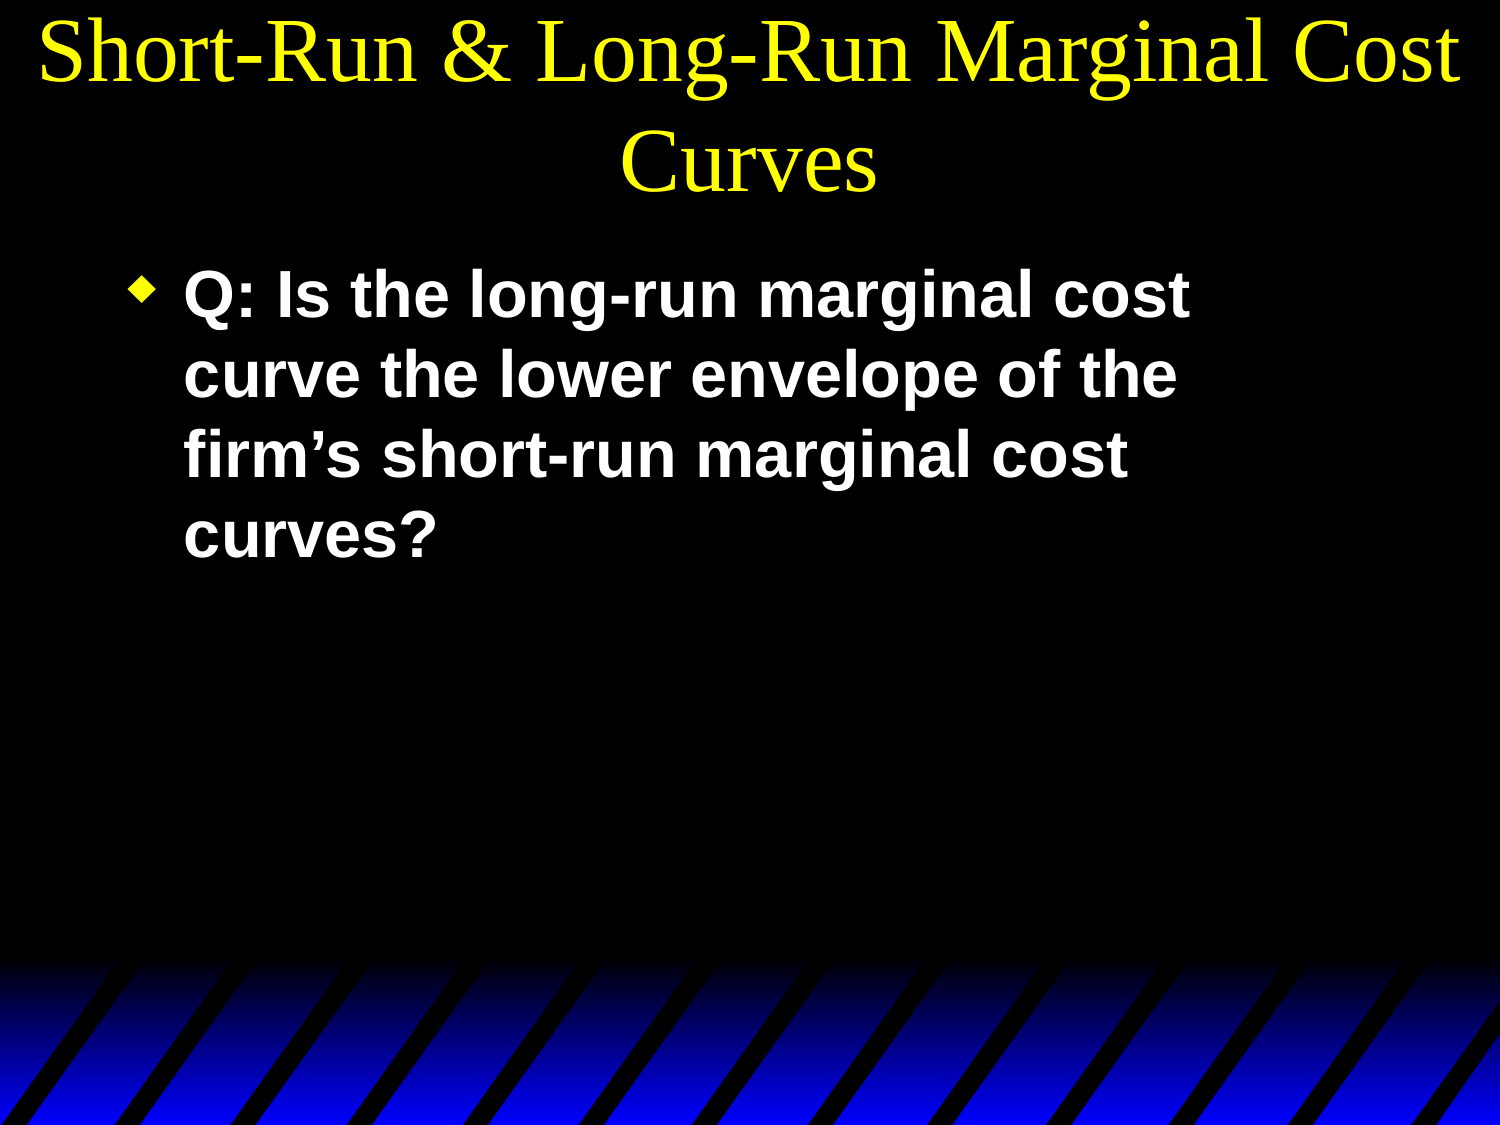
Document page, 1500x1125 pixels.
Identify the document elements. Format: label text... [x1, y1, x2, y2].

title Short-Run & Long-Run Marginal Cost Curves [0, 0, 1500, 201]
list Q: Is the long-run marginal cost curve the lower envelope of the firm’s short-run marginal cost curves? [112, 243, 1388, 976]
